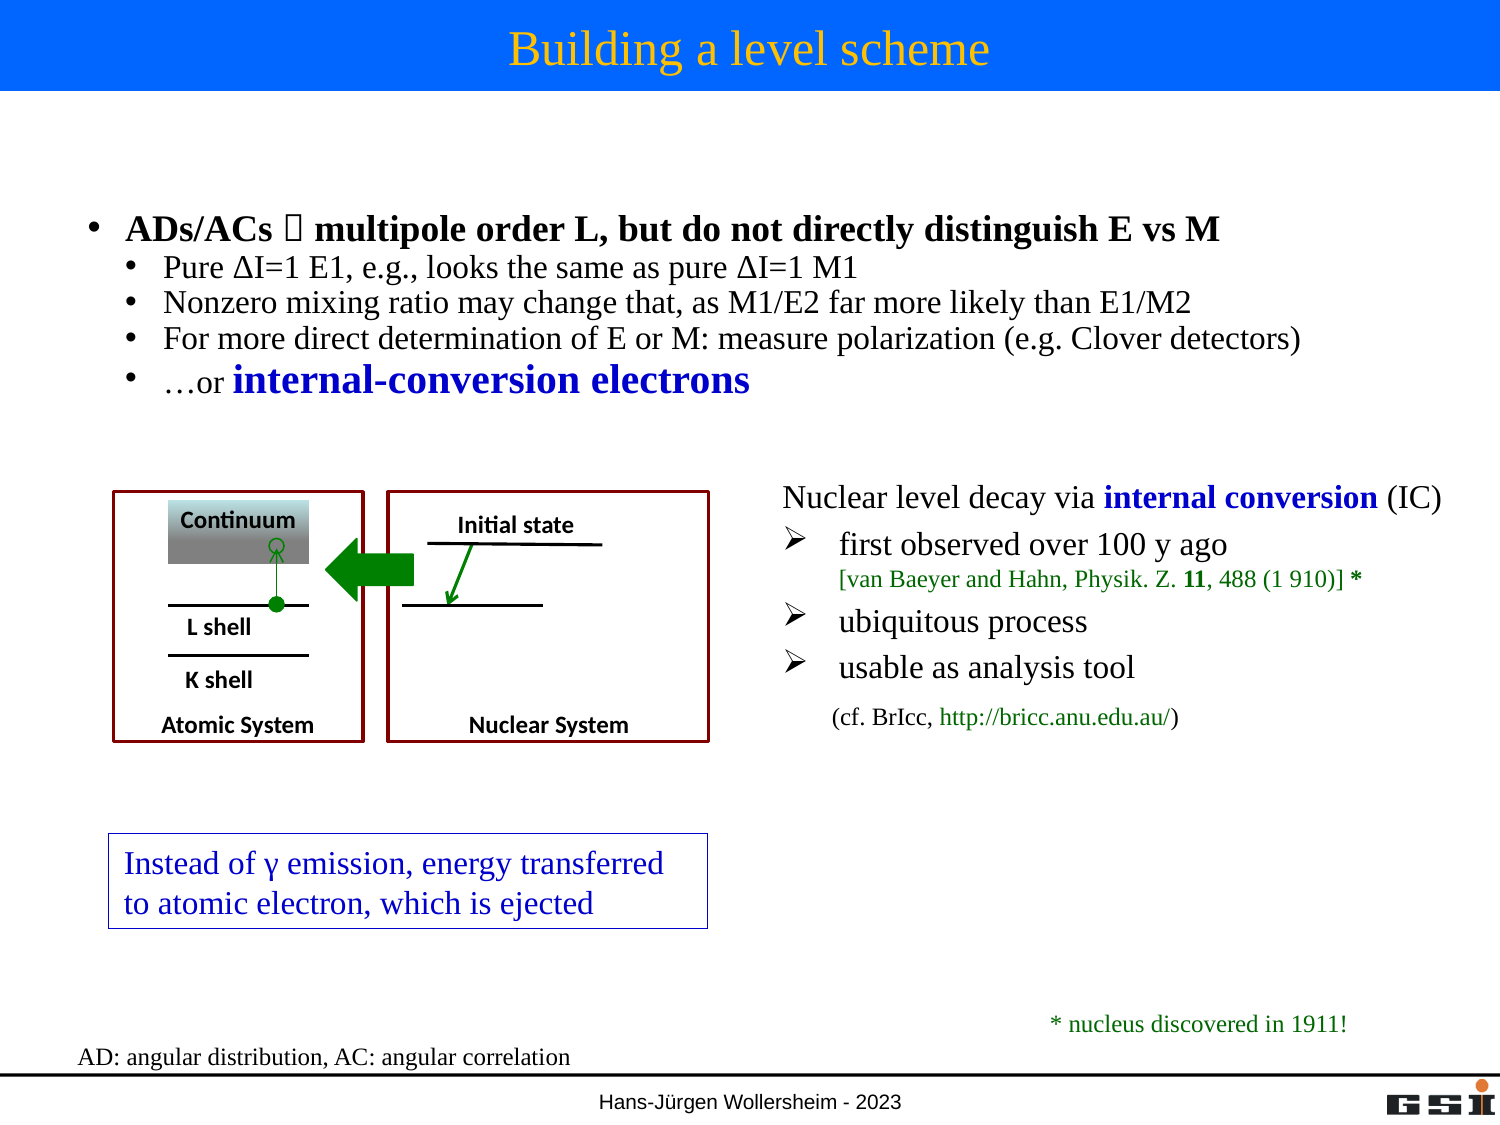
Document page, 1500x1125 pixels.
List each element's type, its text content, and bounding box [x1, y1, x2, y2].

picture [1387, 1079, 1495, 1115]
text_box * nucleus discovered in 1911! [1035, 1000, 1364, 1046]
text_box Instead of γ emission, energy transferred to atomic electron, which is ejected [108, 833, 708, 929]
text_box ADs/ACs  multipole order L, but do not directly distinguish E vs M Pure ΔI=1 E1, e.g., looks the same as pure ΔI=1 M1 Nonzero mixing ratio may change that, as M1/E2 far more likely than E1/M2 For more direct determination of E or M: measure polarization (e.g. Clover detectors) …or internal-conversion electrons [72, 201, 1430, 657]
title Building a level scheme [0, 0, 1500, 91]
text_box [112, 491, 709, 747]
text_box AD: angular distribution, AC: angular correlation [62, 1033, 587, 1079]
text_box Nuclear level decay via internal conversion (IC) first observed over 100 y ago [van Baeyer and Hahn, Physik. Z. 11, 488 (1 910)] * ubiquitous process usable as analysis tool (cf. BrIcc, http://bricc.anu.edu.au/) [767, 468, 1464, 889]
